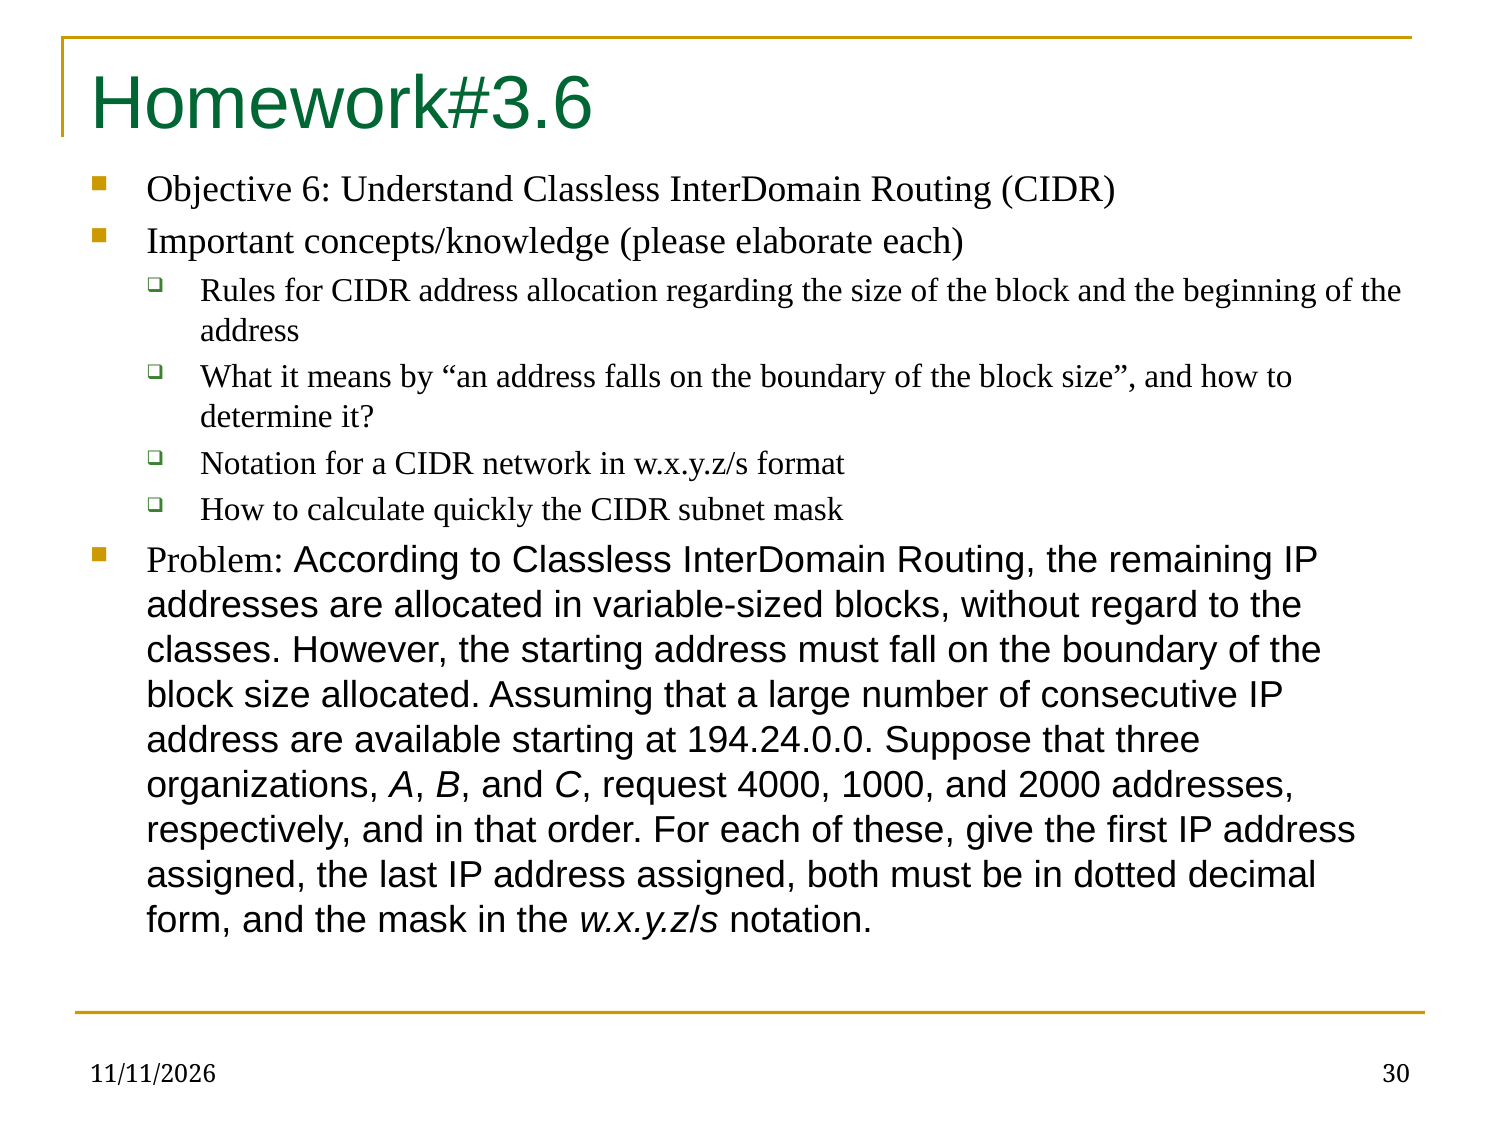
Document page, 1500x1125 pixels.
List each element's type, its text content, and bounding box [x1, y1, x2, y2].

title Homework#3.6 [75, 45, 1425, 150]
slide_number 30 [1074, 1023, 1426, 1100]
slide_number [74, 1023, 426, 1100]
list Objective 6: Understand Classless InterDomain Routing (CIDR) Important concepts/knowledge (please elaborate each) Rules for CIDR address allocation regarding the size of the block and the beginning of the address What it means by “an address falls on the boundary of the block size”, and how to determine it? Notation for a CIDR network in w.x.y.z/s format How to calculate quickly the CIDR subnet mask Problem: According to Classless InterDomain Routing, the remaining IP addresses are allocated in variable-sized blocks, without regard to the classes. However, the starting address must fall on the boundary of the block size allocated. Assuming that a large number of consecutive IP address are available starting at 194.24.0.0. Suppose that three organizations, A, B, and C, request 4000, 1000, and 2000 addresses, respectively, and in that order. For each of these, give the first IP address assigned, the last IP address assigned, both must be in dotted decimal form, and the mask in the w.x.y.z/s notation. [75, 156, 1425, 996]
